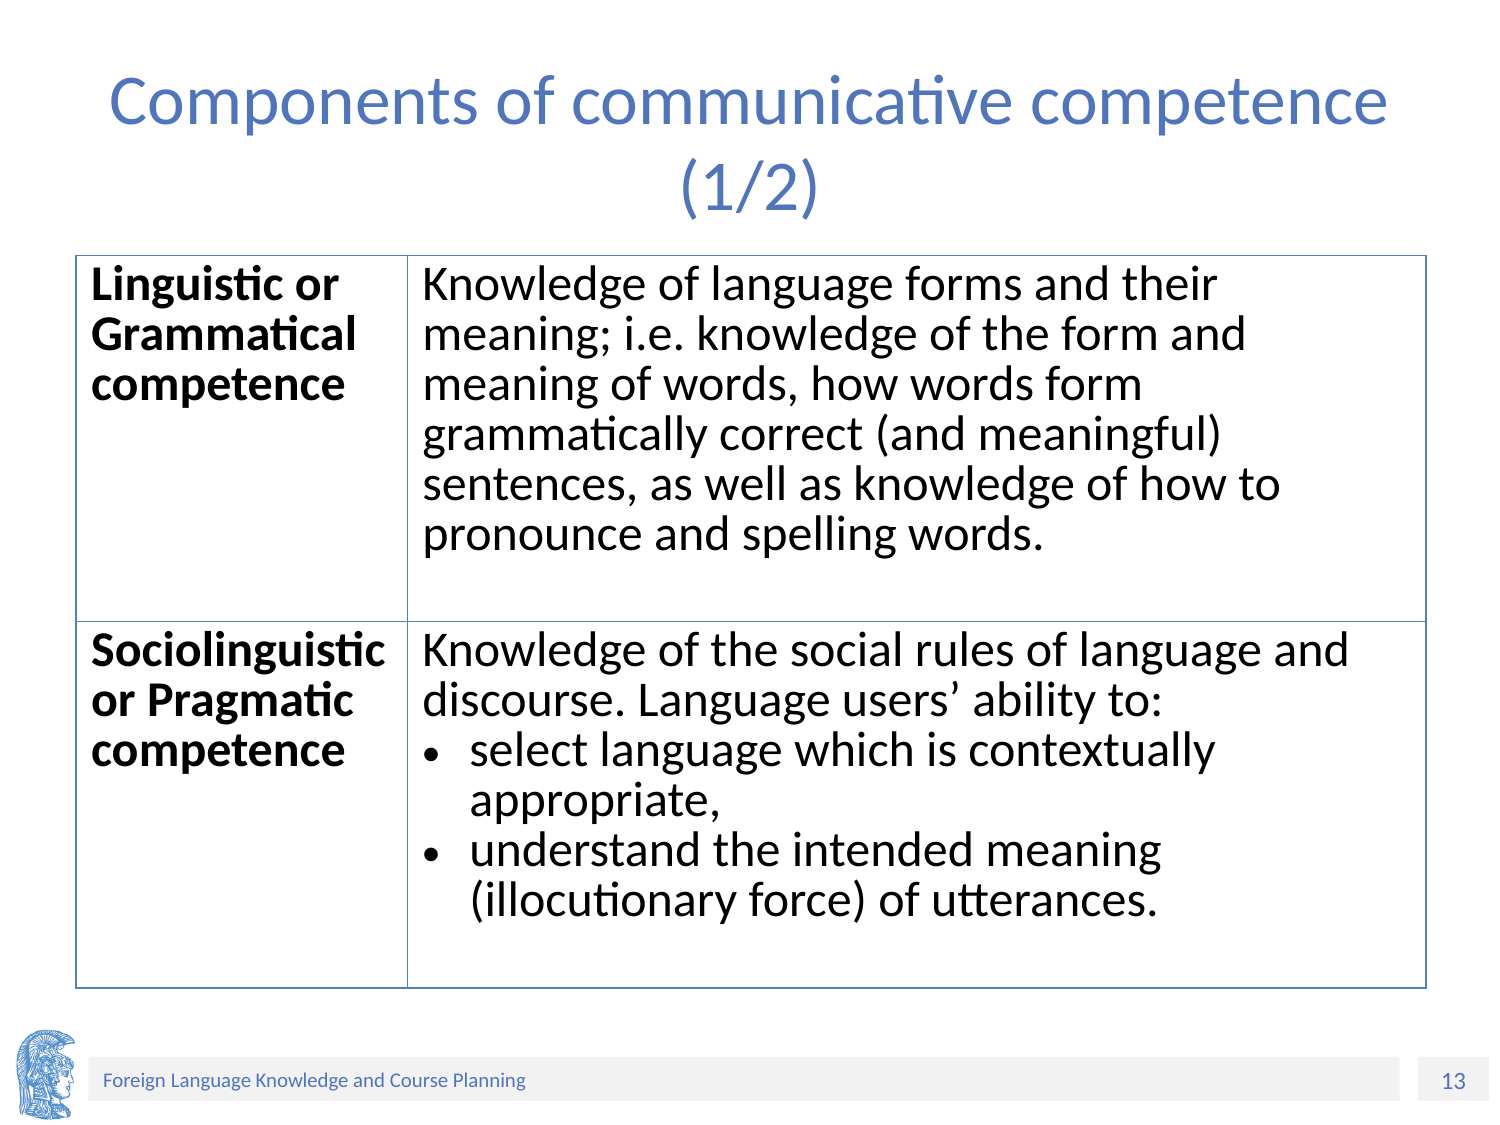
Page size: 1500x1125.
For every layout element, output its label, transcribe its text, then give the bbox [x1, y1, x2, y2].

picture [9, 1026, 81, 1120]
title Components of communicative competence (1/2) [75, 45, 1425, 233]
table_header Knowledge of language forms and their meaning; i.e. knowledge of the form and meaning of words, how words form grammatically correct (and meaningful) sentences, as well as knowledge of how to pronounce and spelling words. [408, 256, 1425, 621]
table_header Linguistic or Grammatical competence [77, 256, 407, 621]
table_cell Sociolinguistic or Pragmatic competence [77, 622, 407, 987]
table_cell Knowledge of the social rules of language and discourse. Language users’ ability to: select language which is contextually appropriate, understand the intended meaning (illocutionary force) of utterances. [408, 622, 1425, 987]
